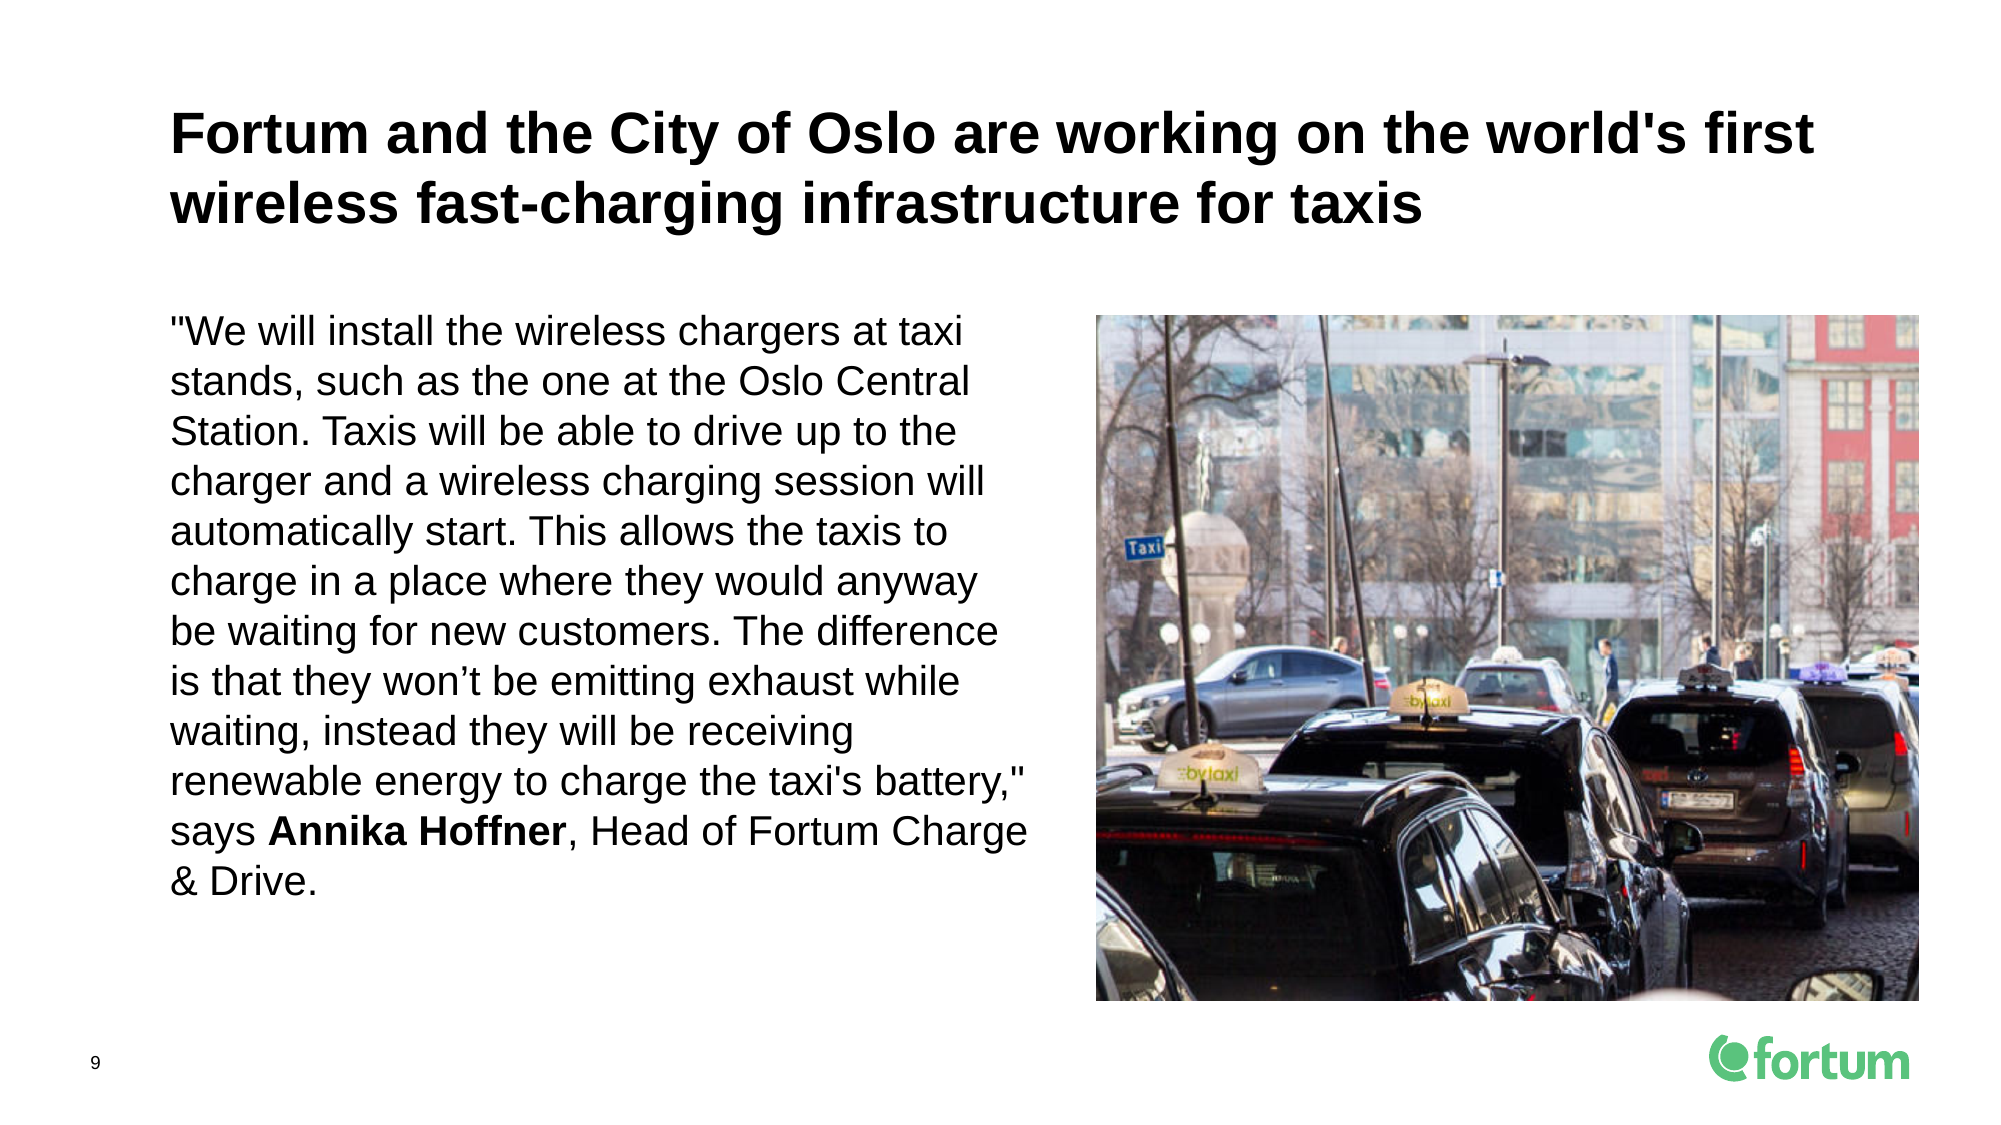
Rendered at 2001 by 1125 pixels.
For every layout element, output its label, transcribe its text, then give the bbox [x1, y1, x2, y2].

text_box "We will install the wireless chargers at taxi stands, such as the one at the Oslo Central Station. Taxis will be able to drive up to the charger and a wireless charging session will automatically start. This allows the taxis to charge in a place where they would anyway be waiting for new customers. The difference is that they won’t be emitting exhaust while waiting, instead they will be receiving renewable energy to charge the taxi's battery," says Annika Hoffner, Head of Fortum Charge & Drive. [155, 296, 1046, 911]
slide_number 9 [90, 1040, 138, 1083]
text_box Fortum and the City of Oslo are working on the world's first wireless fast-charging infrastructure for taxis [155, 87, 1902, 243]
picture [1096, 315, 1919, 1004]
